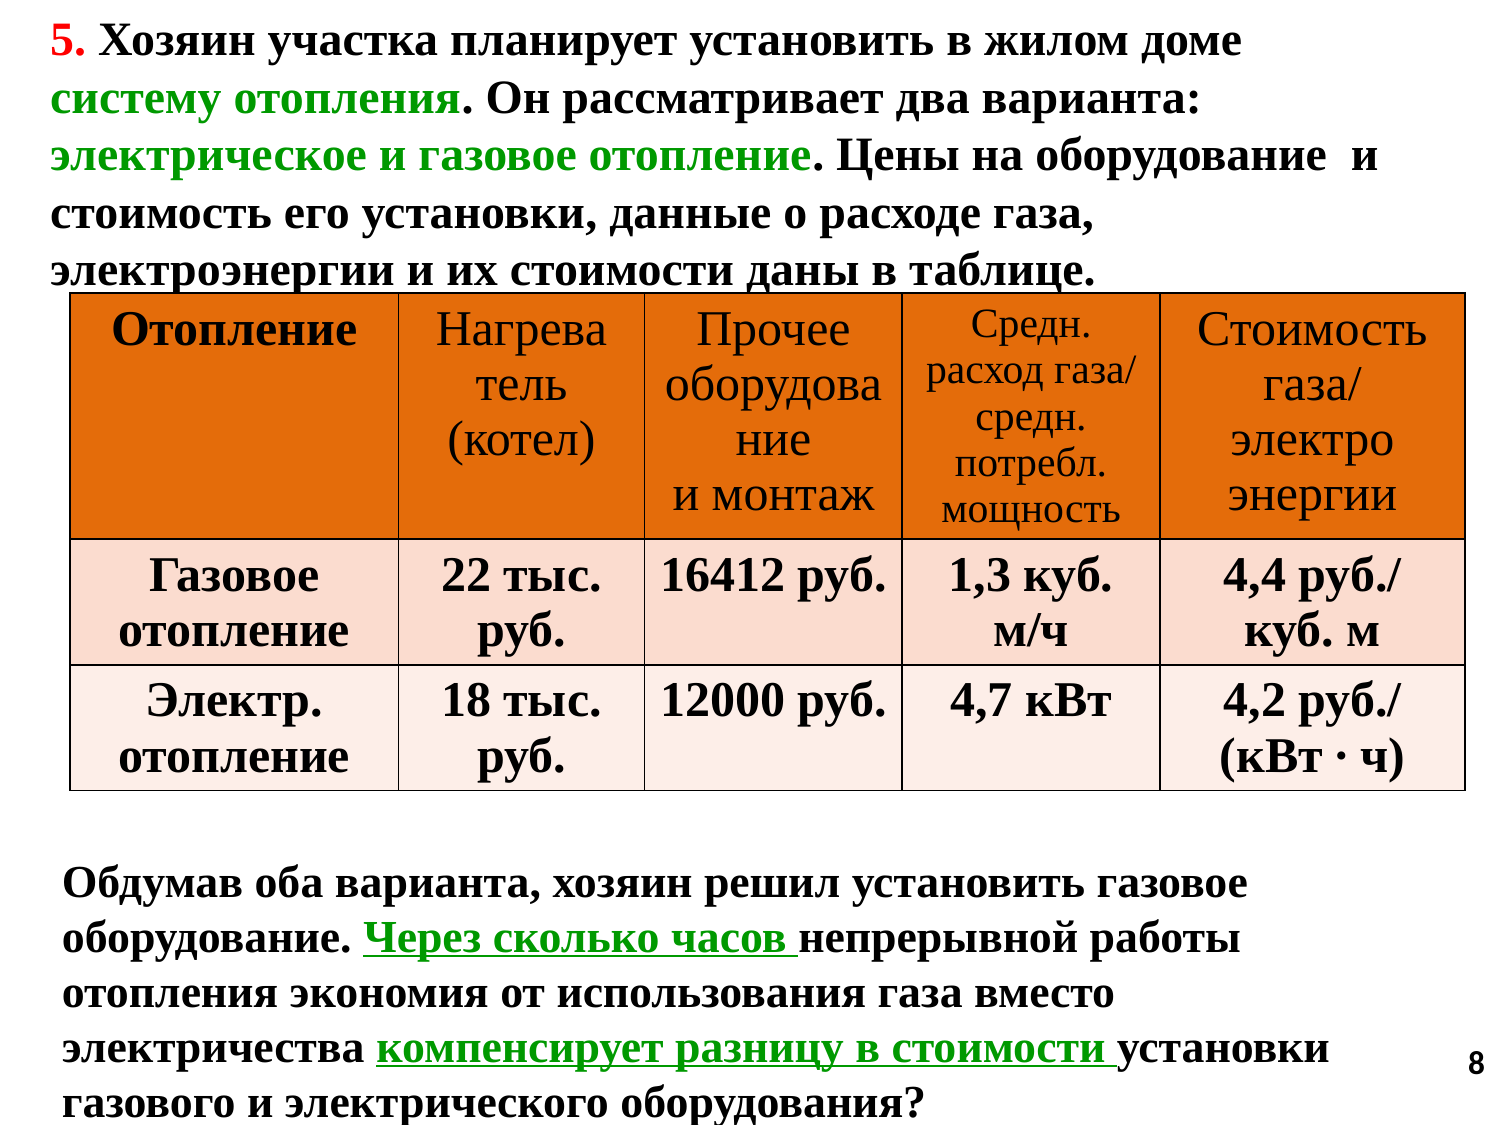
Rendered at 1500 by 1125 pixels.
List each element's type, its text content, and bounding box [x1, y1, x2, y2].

table_cell Электр. отопление [71, 666, 398, 790]
table_header Отопление [71, 294, 398, 538]
table_cell 16412 руб. [645, 540, 901, 664]
table_cell 12000 руб. [645, 666, 901, 790]
table_header Средн. расход газа/ средн. потребл. мощность [903, 294, 1159, 538]
table_cell 18 тыс. руб. [399, 666, 644, 790]
slide_number 8 [1149, 1031, 1500, 1092]
table_cell 4,2 руб./ (кВт ∙ ч) [1161, 666, 1464, 790]
table_header Прочее оборудова ние и монтаж [645, 294, 901, 538]
list 5. Хозяин участка планирует установить в жилом доме систему отопления. Он рассматривает два варианта: электрическое и газовое отопление. Цены на оборудование и стоимость его установки, данные о расходе газа, электроэнергии и их стоимости даны в таблице. [35, 0, 1430, 305]
table_cell 4,4 руб./ куб. м [1161, 540, 1464, 664]
table_header Стоимость газа/ электро энергии [1161, 294, 1464, 538]
table_cell 22 тыс. руб. [399, 540, 644, 664]
table_cell 1,3 куб. м/ч [903, 540, 1159, 664]
table_header Нагрева тель (котел) [399, 294, 644, 538]
table_cell 4,7 кВт [903, 666, 1159, 790]
table_cell Газовое отопление [71, 540, 398, 664]
list Обдумав оба варианта, хозяин решил установить газовое оборудование. Через сколько часов непрерывной работы отопления экономия от использования газа вместо электричества компенсирует разницу в стоимости установки газового и электрического оборудования? [46, 843, 1414, 1079]
